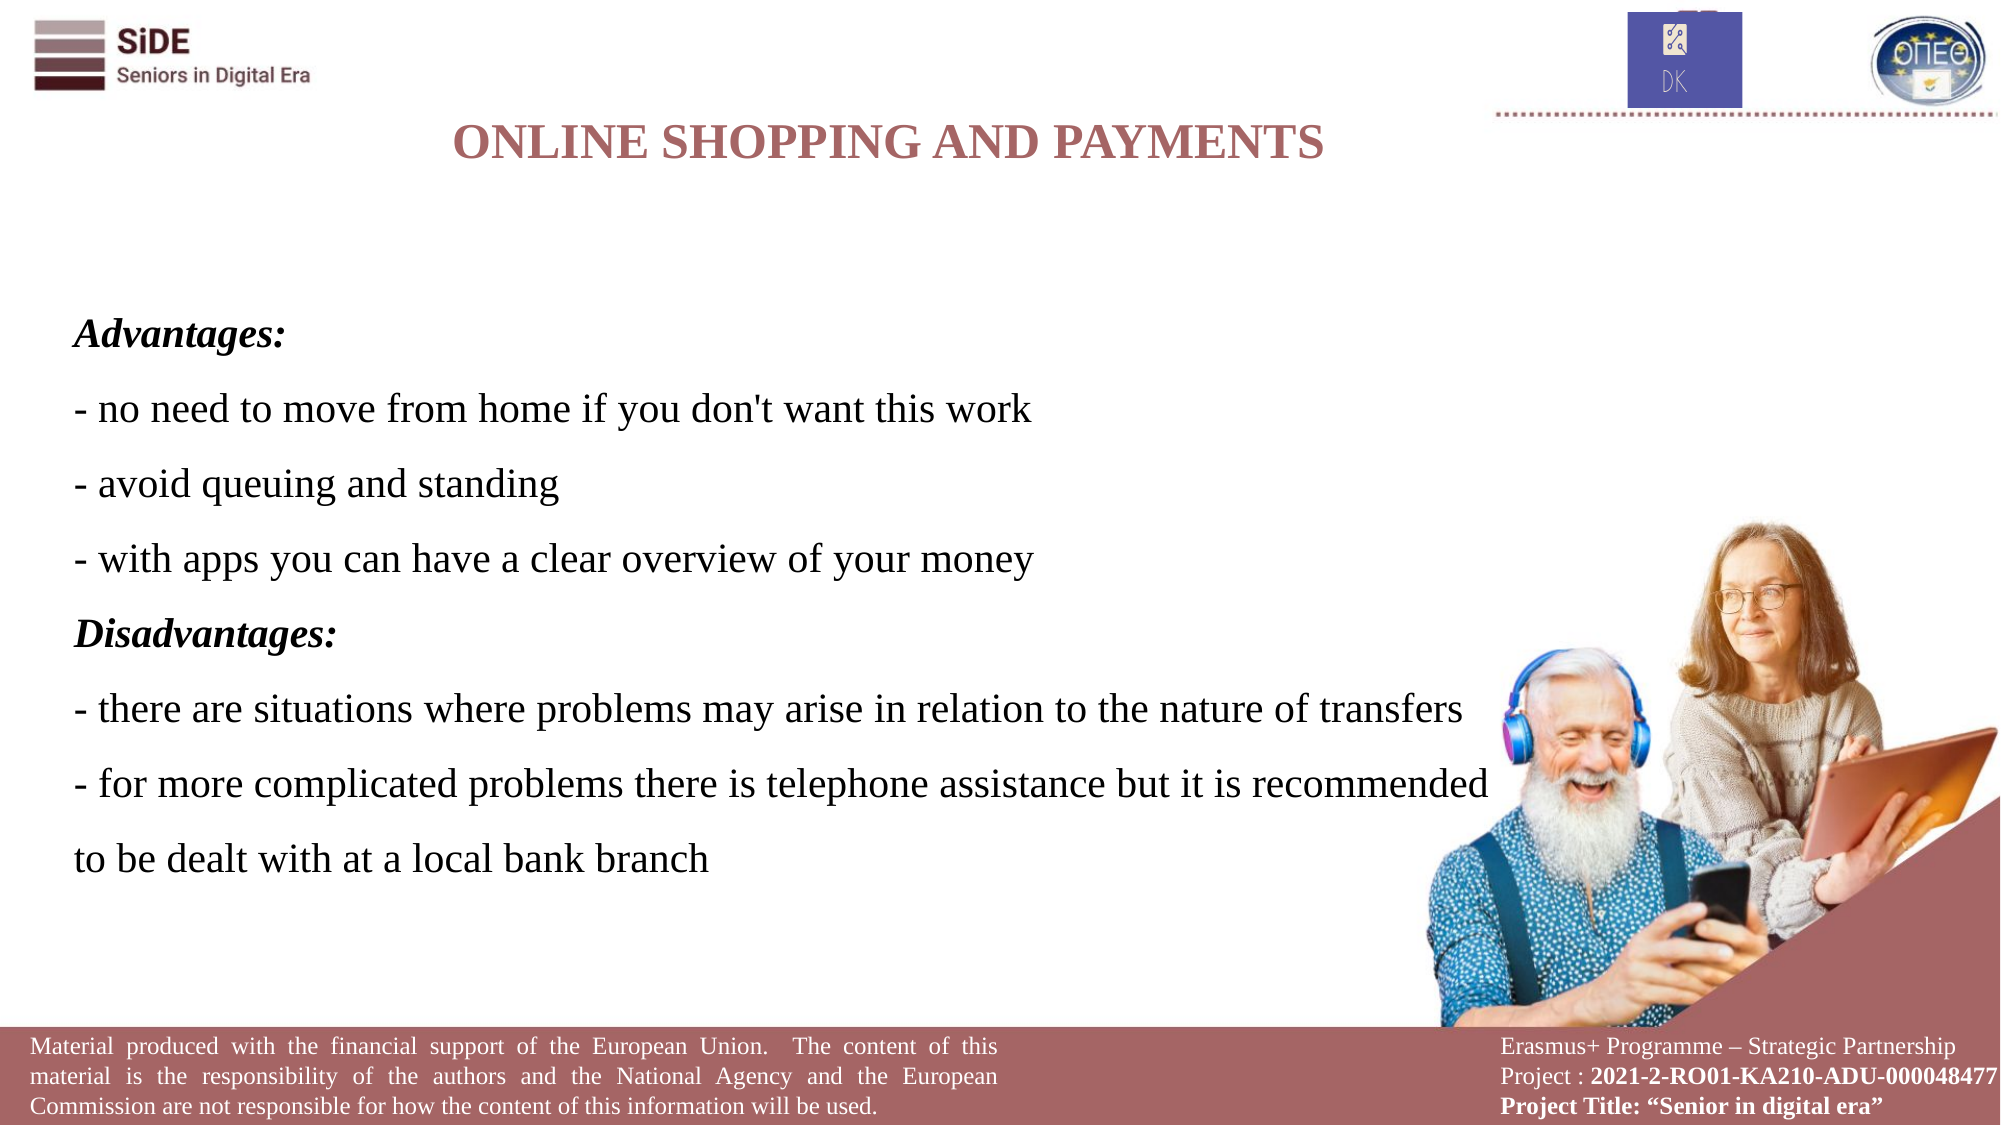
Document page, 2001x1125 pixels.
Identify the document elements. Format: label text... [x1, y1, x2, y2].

text_box Erasmus+ Programme – Strategic Partnership Project : 2021-2-RO01-KA210-ADU-000048477 Project Title: “Senior in digital era” [1485, 1022, 2000, 1125]
title [249, 13, 1750, 405]
text_box Material produced with the financial support of the European Union. The content of this material is the responsibility of the authors and the National Agency and the European Commission are not responsible for how the content of this information will be used. [14, 1022, 1015, 1125]
text_box Advantages: - no need to move from home if you don't want this work - avoid queuing and standing - with apps you can have a clear overview of your money Disadvantages: - there are situations where problems may arise in relation to the nature of transfers - for more complicated problems there is telephone assistance but it is recommended to be dealt with at a local bank branch [58, 273, 1514, 1009]
picture [0, 0, 2001, 1125]
subtitle ONLINE SHOPPING AND PAYMENTS [389, 107, 1389, 273]
